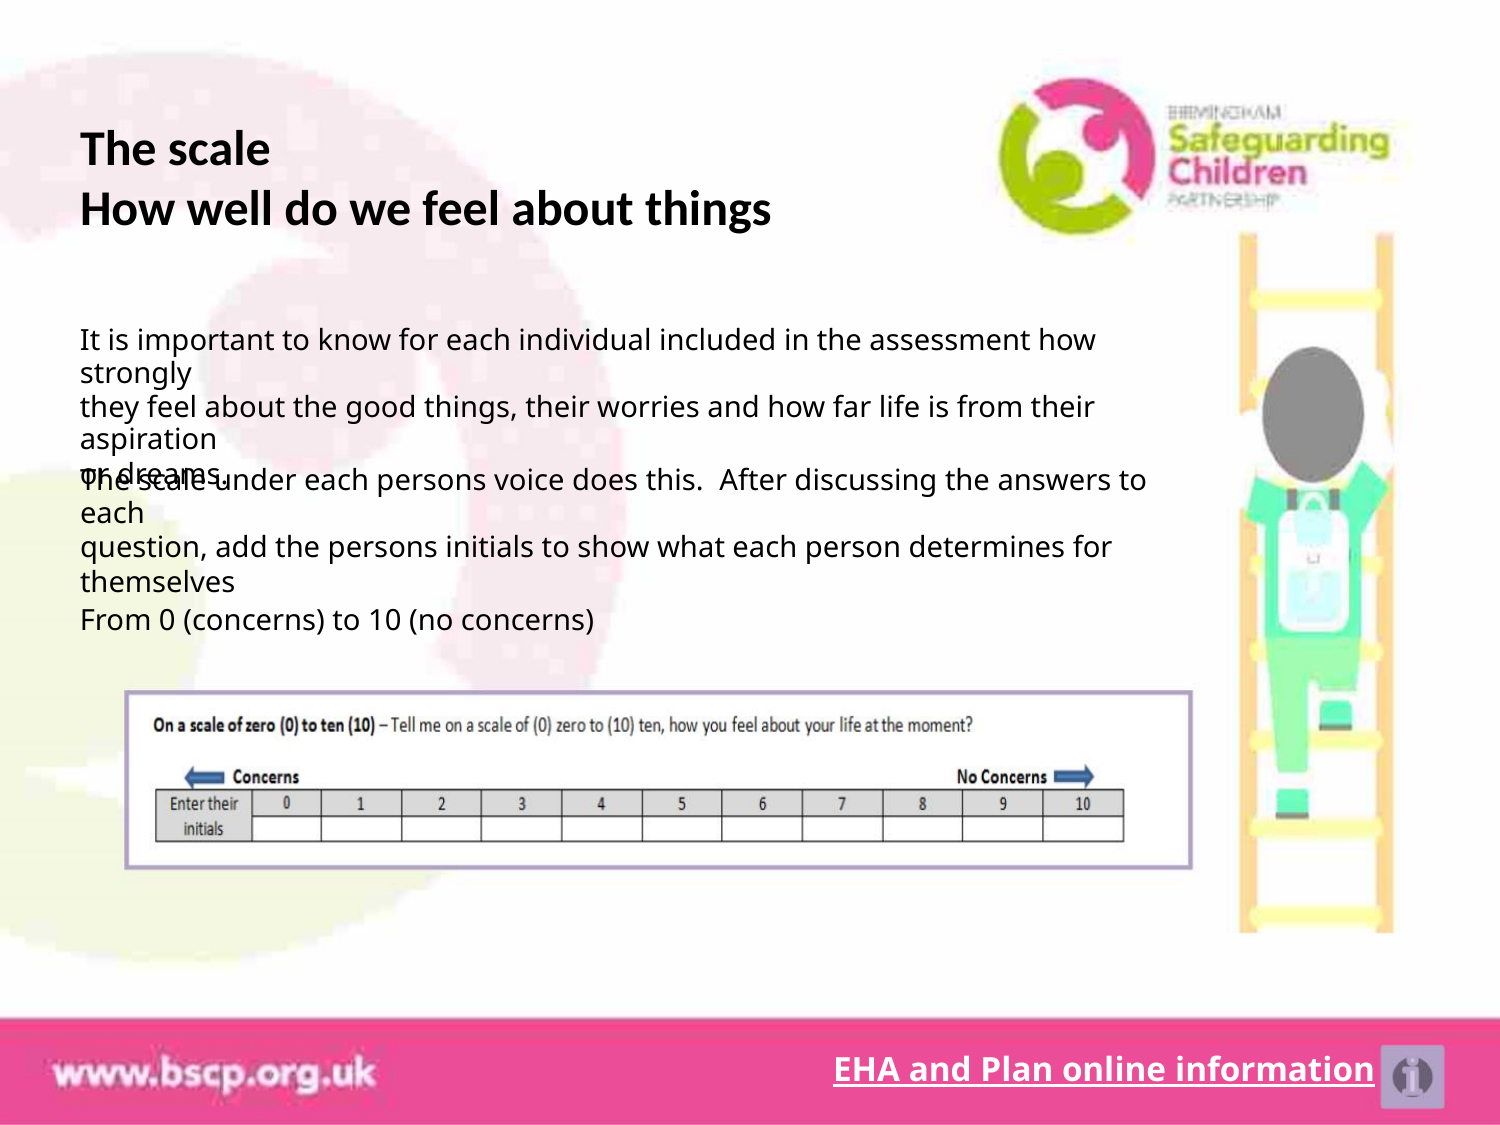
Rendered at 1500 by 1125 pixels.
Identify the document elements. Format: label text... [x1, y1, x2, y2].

text_box From 0 (concerns) to 10 (no concerns) [79, 603, 603, 637]
text_box It is important to know for each individual included in the assessment how strongly they feel about the good things, their worries and how far life is from their aspiration or dreams. [79, 323, 1179, 463]
text_box [0, 0, 1500, 1125]
text_box The scale How well do we feel about things [79, 125, 799, 236]
text_box EHA and Plan online information [833, 1056, 1377, 1094]
text_box The scale under each persons voice does this. After discussing the answers to each question, add the persons initials to show what each person determines for themselves [79, 463, 1197, 598]
